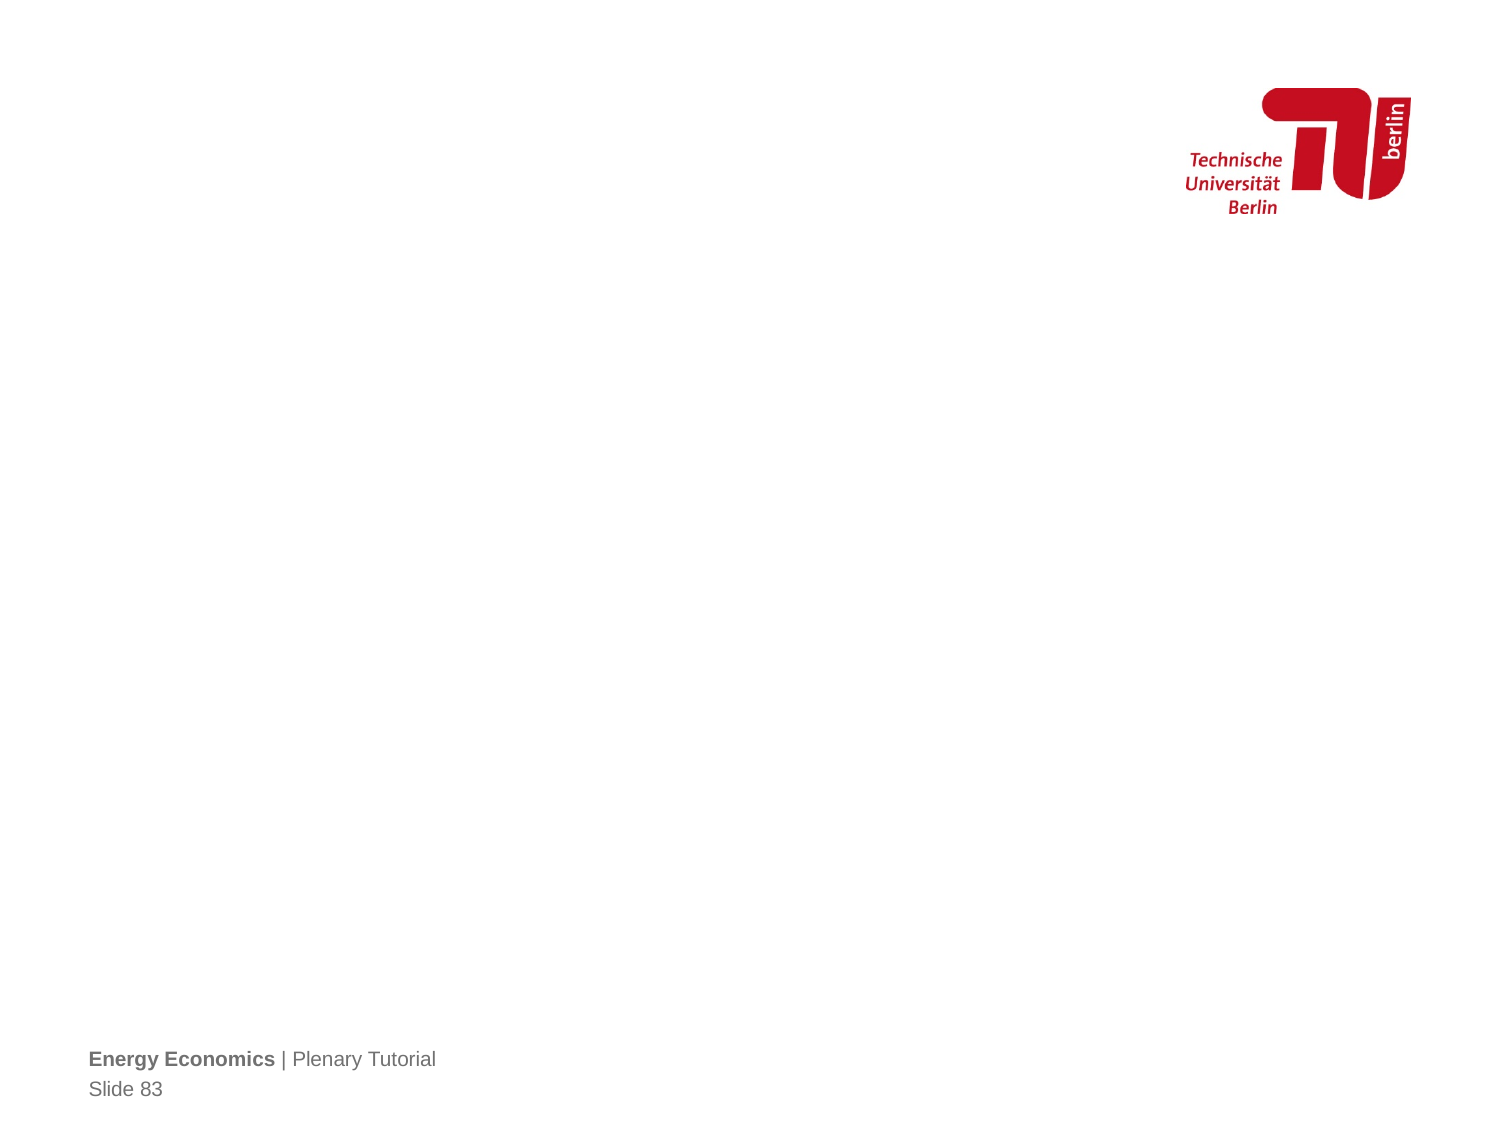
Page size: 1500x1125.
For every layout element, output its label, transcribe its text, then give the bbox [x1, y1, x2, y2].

picture [1186, 88, 1411, 214]
footer Energy Economics | Plenary Tutorial [88, 1045, 1176, 1071]
slide_number Slide 83 [88, 1075, 1176, 1101]
